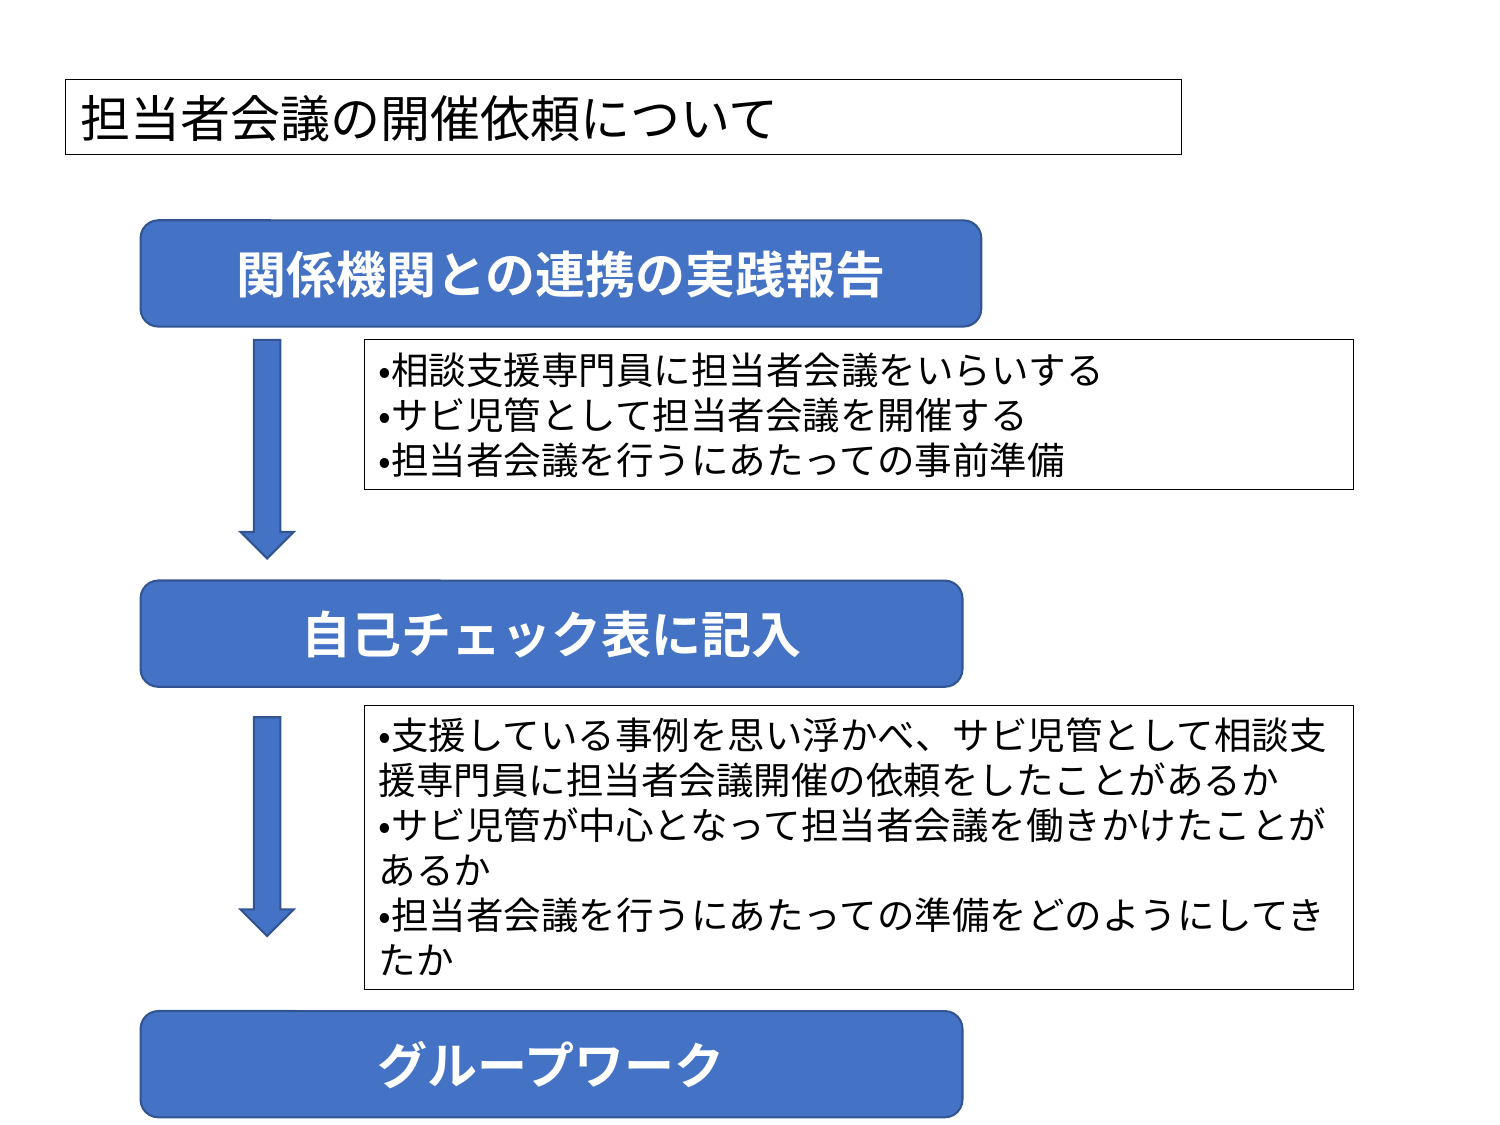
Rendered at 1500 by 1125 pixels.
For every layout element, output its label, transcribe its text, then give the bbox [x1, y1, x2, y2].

text_box ・支援している事例を思い浮かべ、サビ児管として相談支援専門員に担当者会議開催の依頼をしたことがあるか ・サビ児管が中心となって担当者会議を働きかけたことがあるか ・担当者会議を行うにあたっての準備をどのようにしてきたか [364, 705, 1354, 990]
text_box ・相談支援専門員に担当者会議をいらいする ・サビ児管として担当者会議を開催する ・担当者会議を行うにあたっての事前準備 [364, 339, 1354, 490]
text_box [238, 338, 297, 561]
text_box [238, 716, 297, 938]
text_box 担当者会議の開催依頼について [65, 79, 1182, 155]
text_box グループワーク [139, 1009, 964, 1119]
text_box 自己チェック表に記入 [139, 579, 964, 688]
text_box 関係機関との連携の実践報告 [139, 219, 983, 328]
